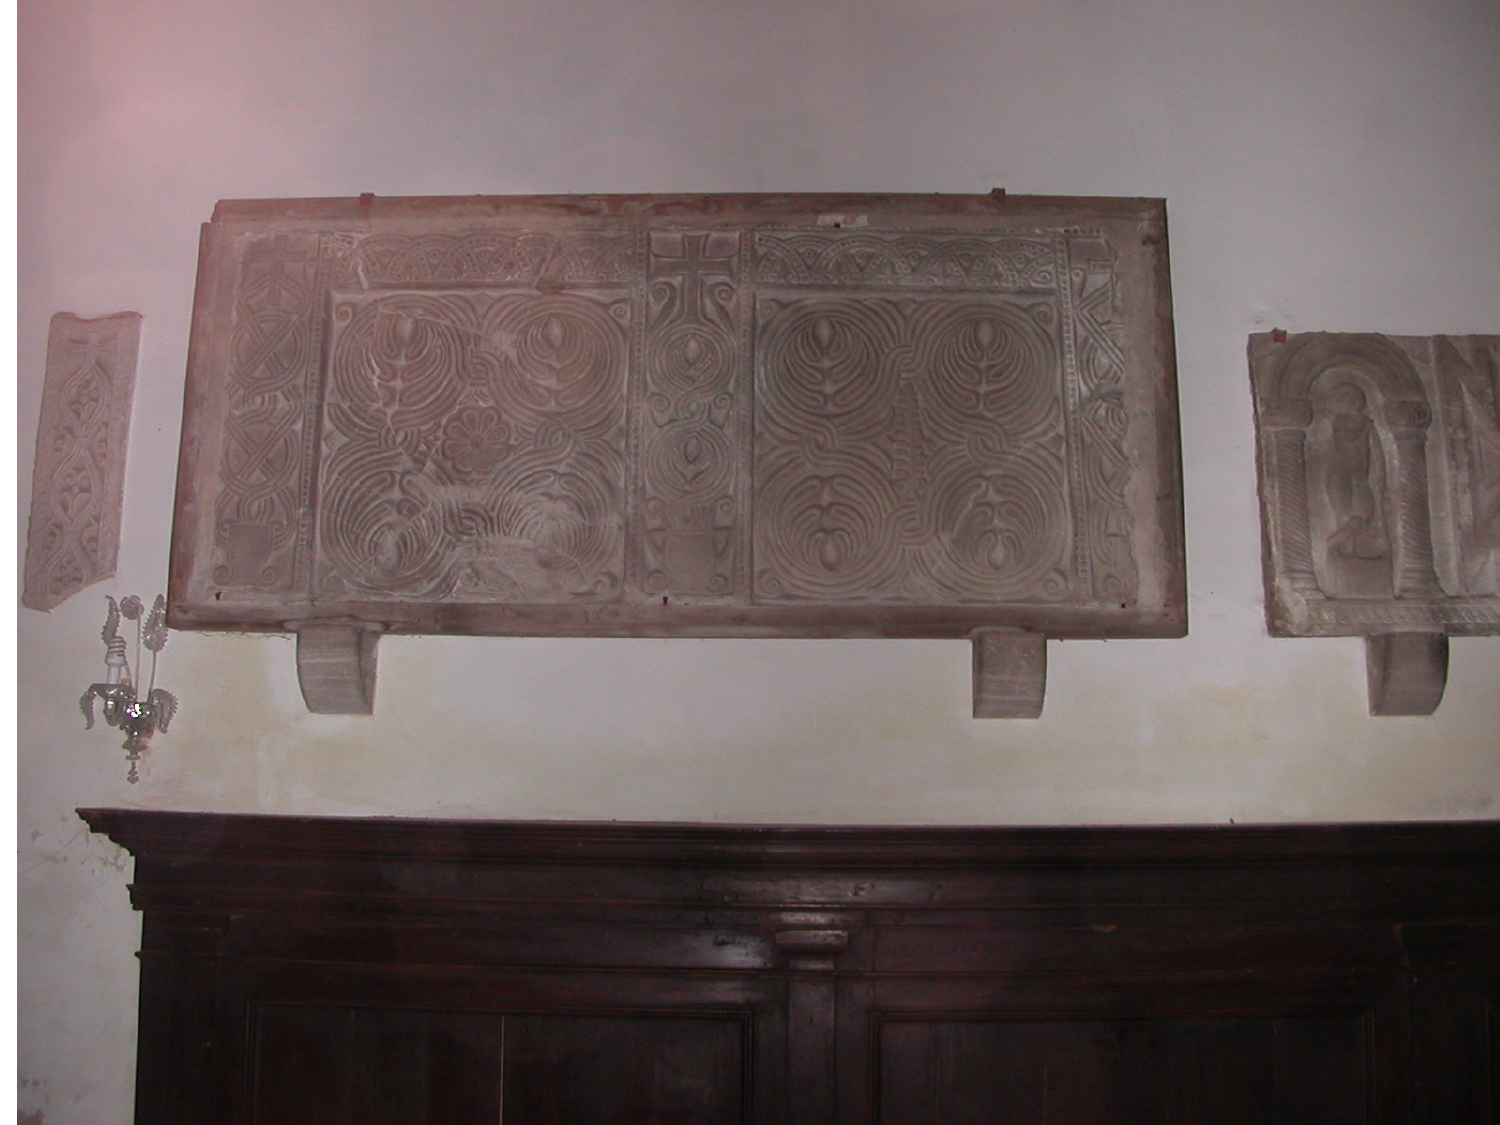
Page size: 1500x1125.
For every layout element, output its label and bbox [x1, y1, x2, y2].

list [17, 0, 1500, 1125]
